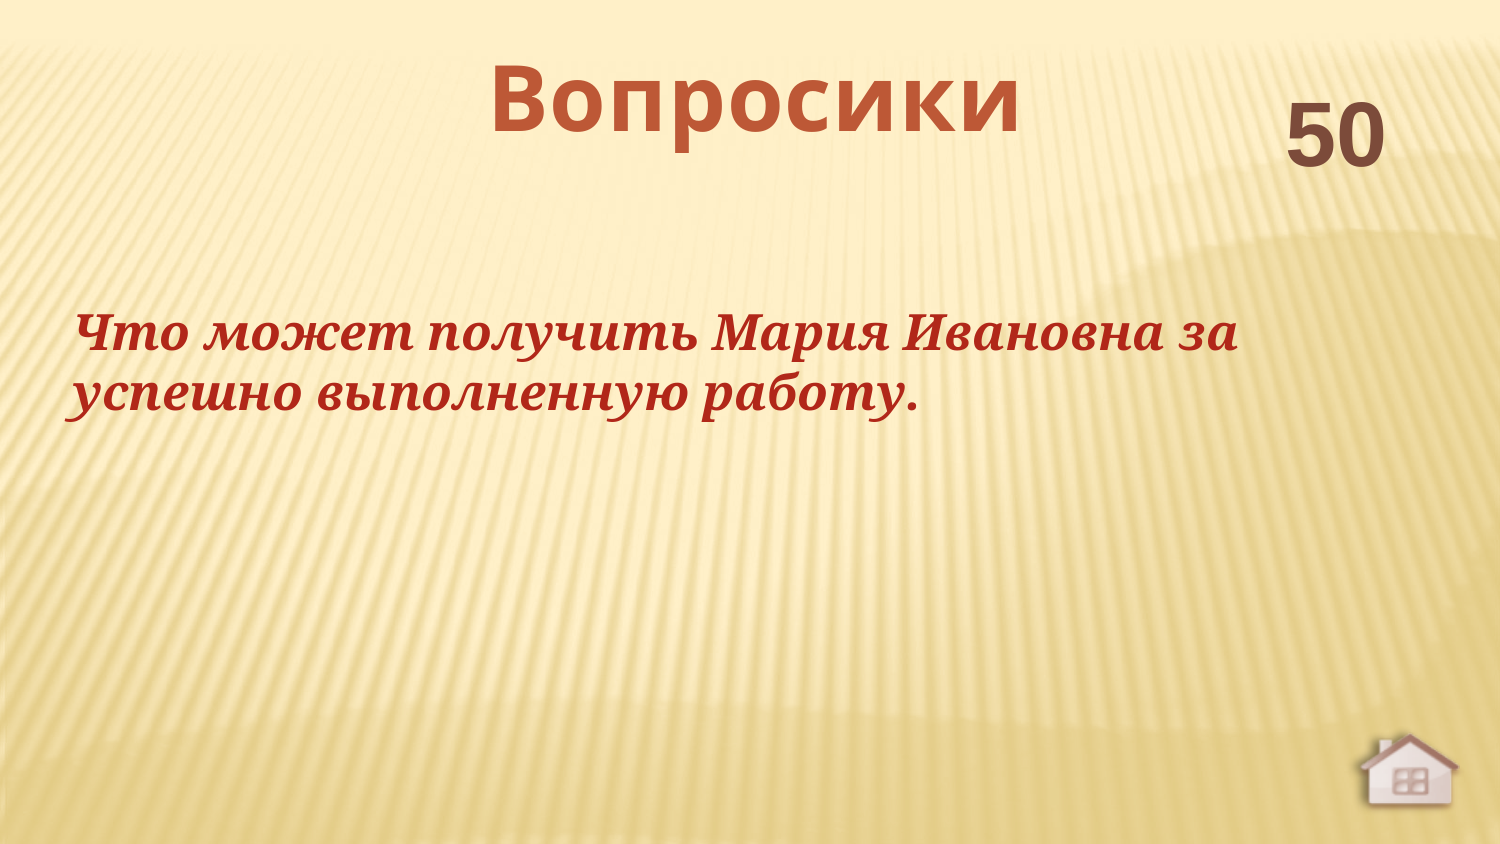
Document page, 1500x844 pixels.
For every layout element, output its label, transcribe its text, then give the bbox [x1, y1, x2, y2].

picture [1348, 728, 1471, 821]
text_box 50 [1266, 67, 1407, 193]
text_box Вопросики [419, 32, 1093, 157]
text_box Что может получить Мария Ивановна за успешно выполненную работу. [58, 292, 1384, 428]
